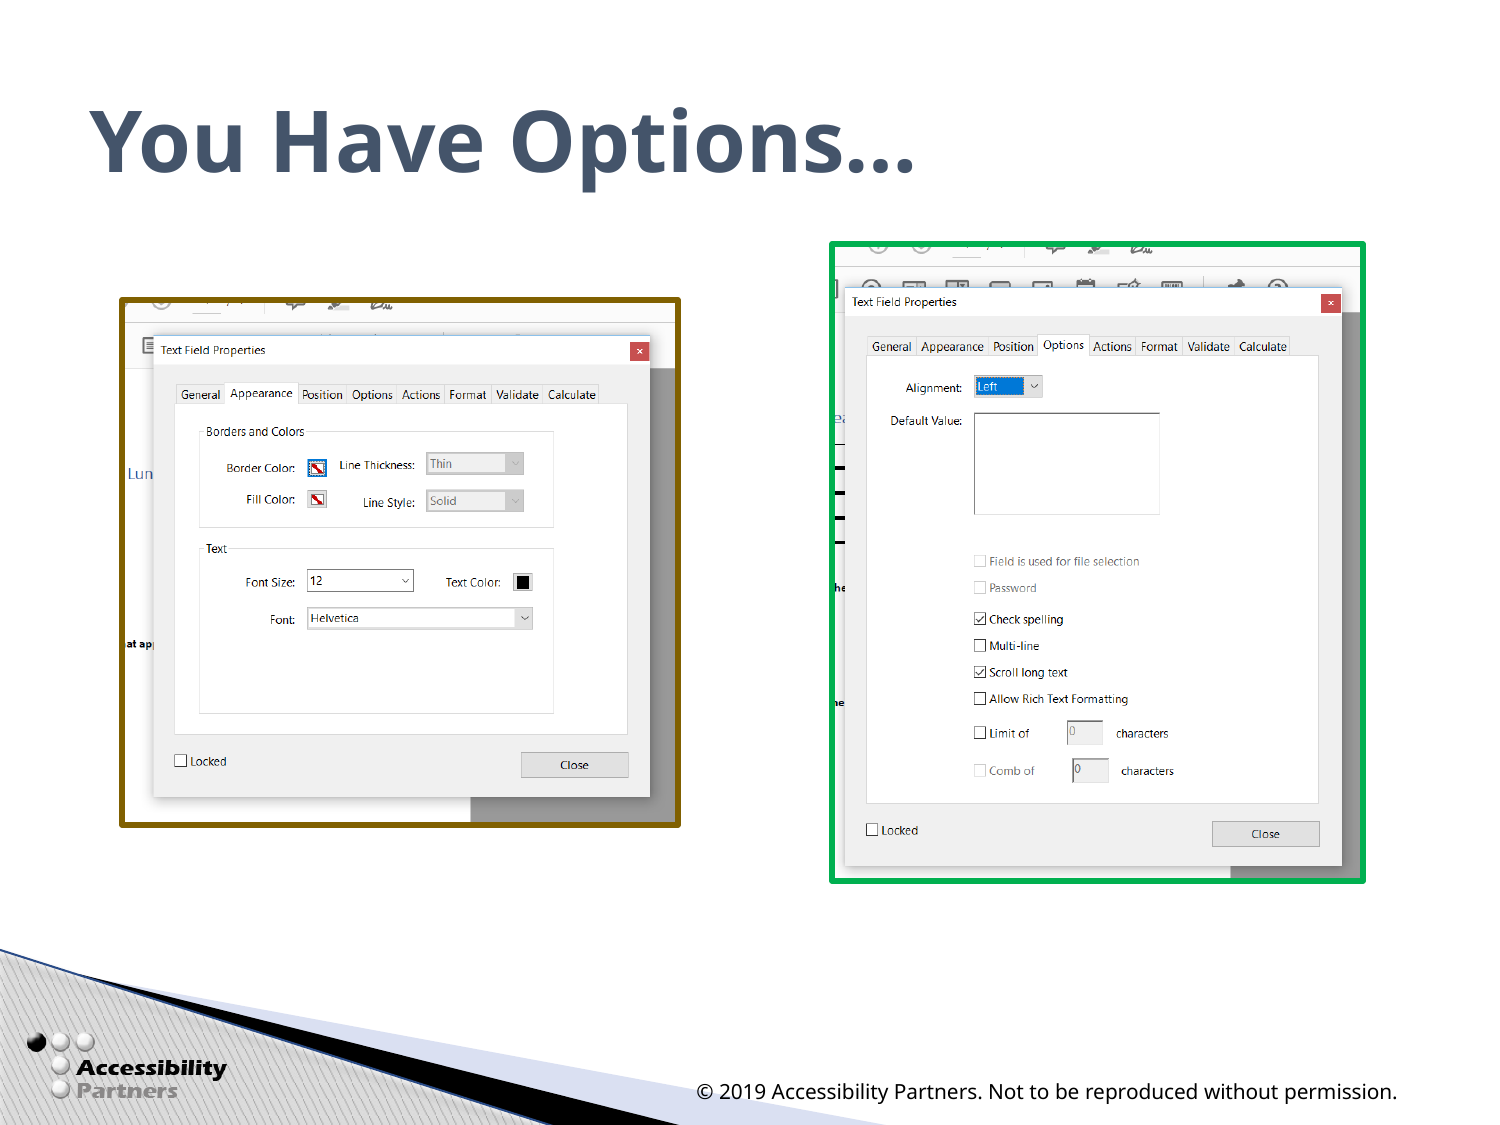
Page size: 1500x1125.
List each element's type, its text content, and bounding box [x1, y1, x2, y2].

picture [834, 246, 1361, 879]
title You Have Options… [75, 45, 1425, 233]
picture [124, 302, 676, 823]
picture [24, 1030, 229, 1100]
footer © 2019 Accessibility Partners. Not to be reproduced without permission. [537, 1051, 1413, 1112]
